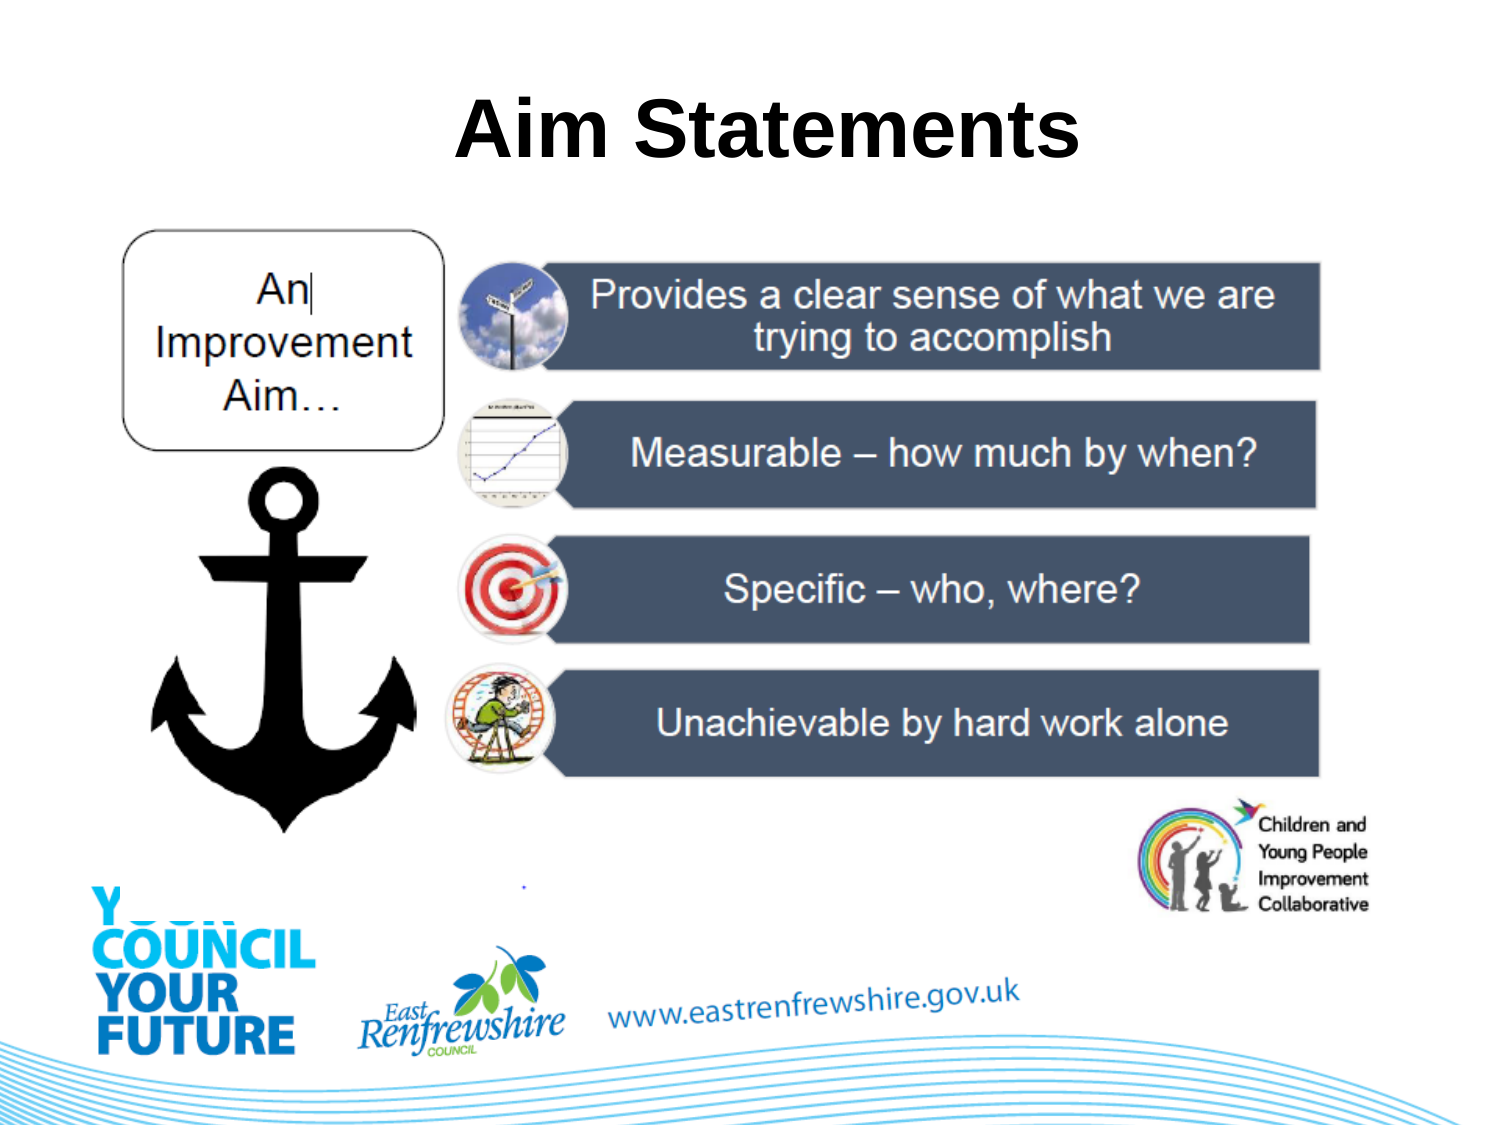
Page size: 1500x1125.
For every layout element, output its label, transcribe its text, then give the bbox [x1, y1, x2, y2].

picture [0, 0, 1500, 1125]
text_box Aim Statements [218, 66, 1317, 182]
